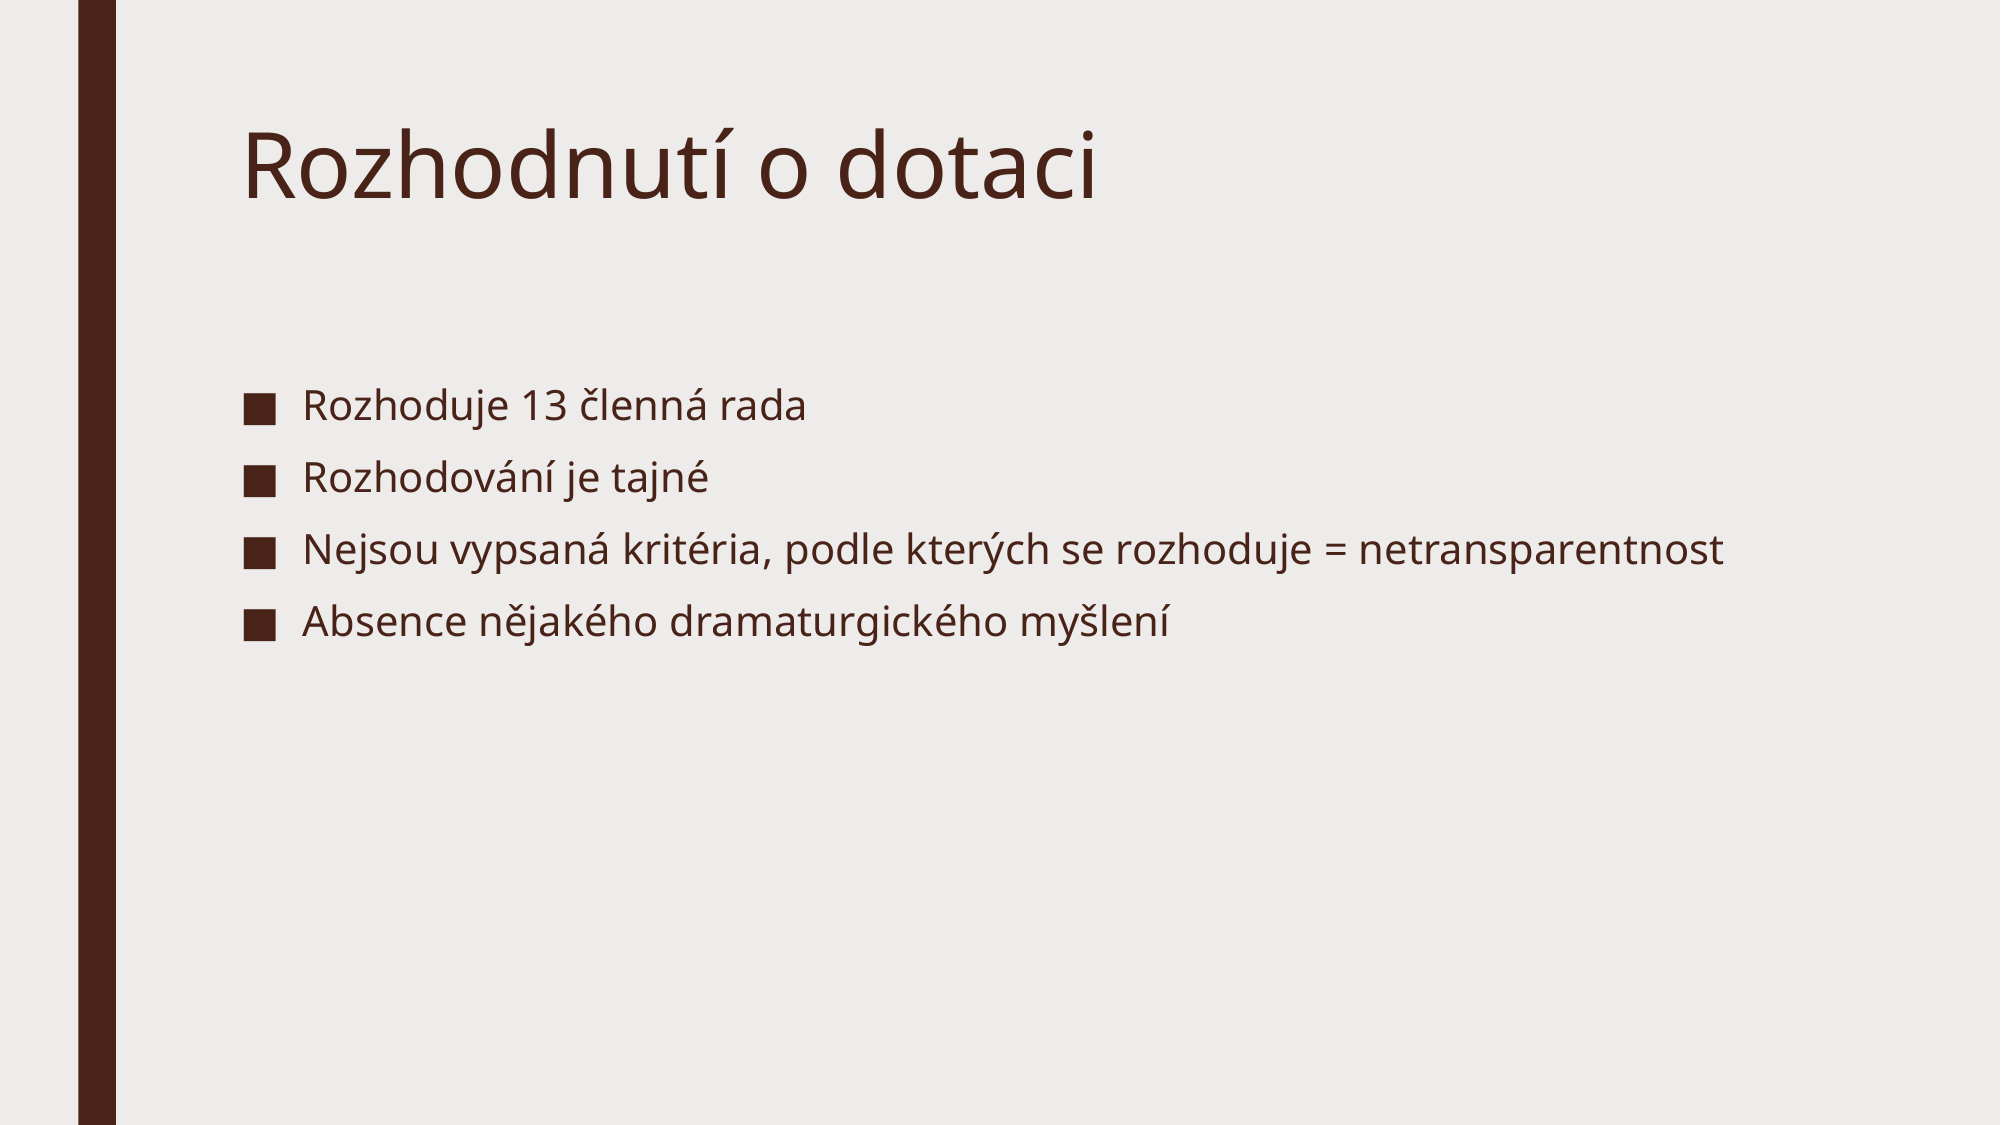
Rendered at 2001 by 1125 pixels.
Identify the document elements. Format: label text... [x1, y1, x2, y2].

title Rozhodnutí o dotaci [225, 112, 1800, 357]
list Rozhoduje 13 členná rada Rozhodování je tajné Nejsou vypsaná kritéria, podle kterých se rozhoduje = netransparentnost Absence nějakého dramaturgického myšlení [225, 375, 1800, 963]
